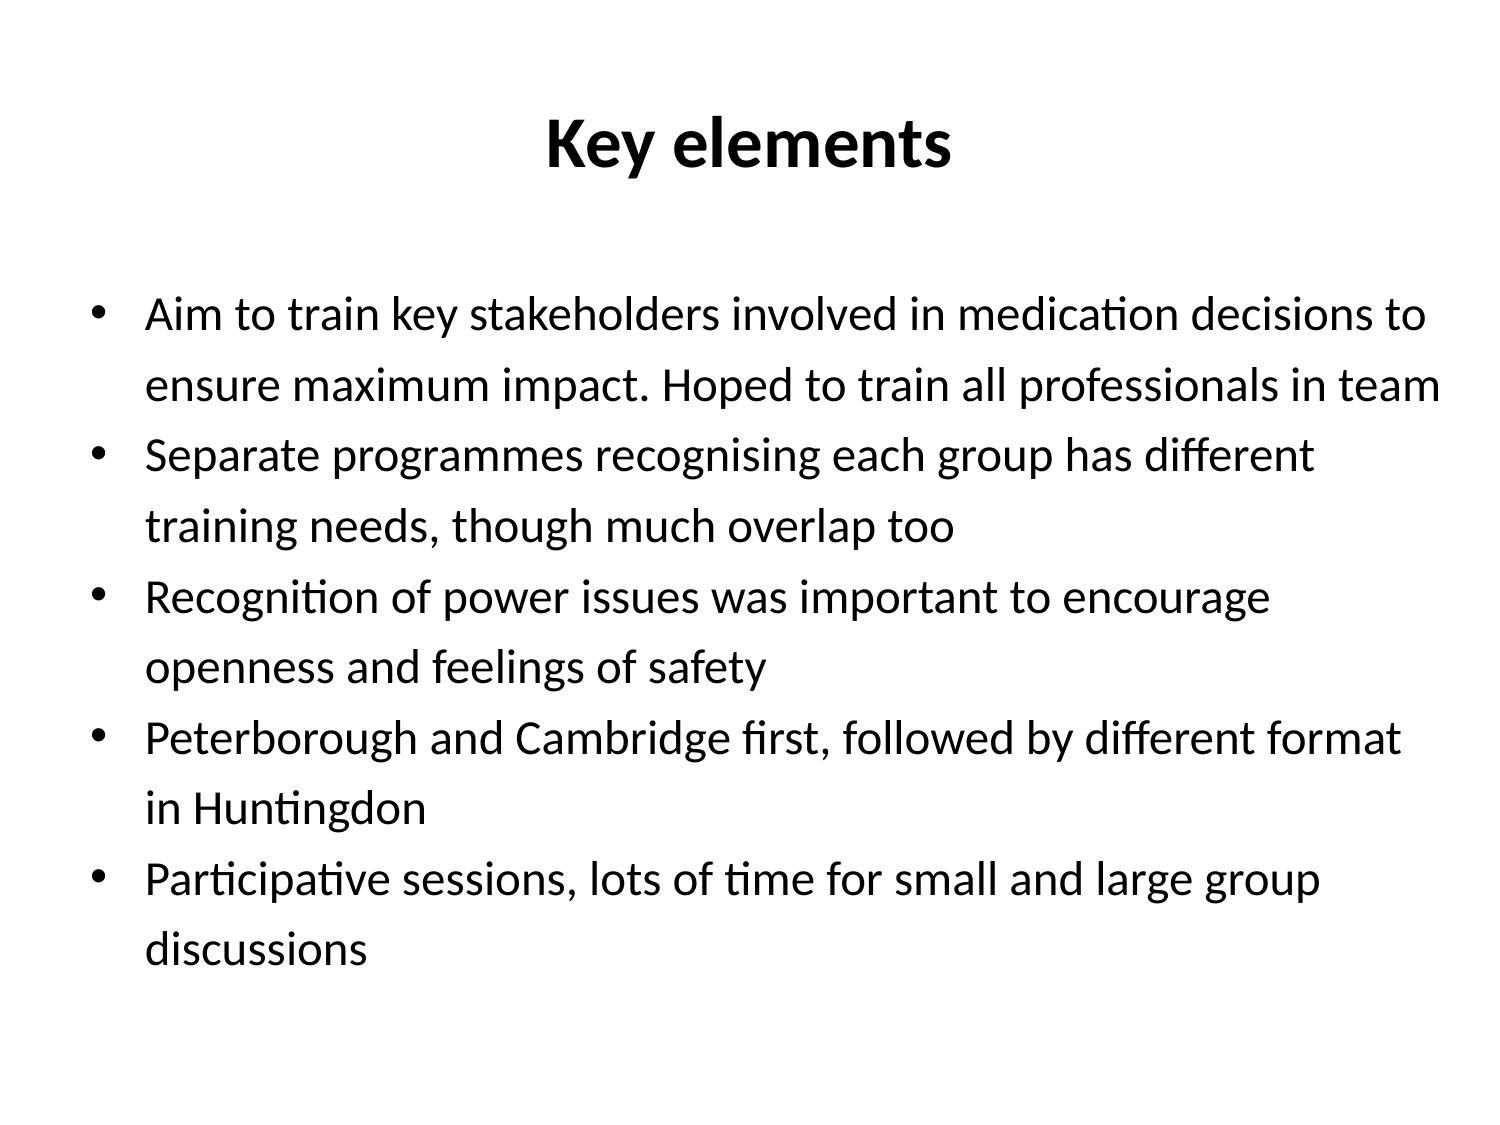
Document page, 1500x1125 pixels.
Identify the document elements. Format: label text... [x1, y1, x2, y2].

title Key elements [75, 45, 1425, 233]
list Aim to train key stakeholders involved in medication decisions to ensure maximum impact. Hoped to train all professionals in team Separate programmes recognising each group has different training needs, though much overlap too Recognition of power issues was important to encourage openness and feelings of safety Peterborough and Cambridge first, followed by different format in Huntingdon Participative sessions, lots of time for small and large group discussions [75, 262, 1459, 1005]
